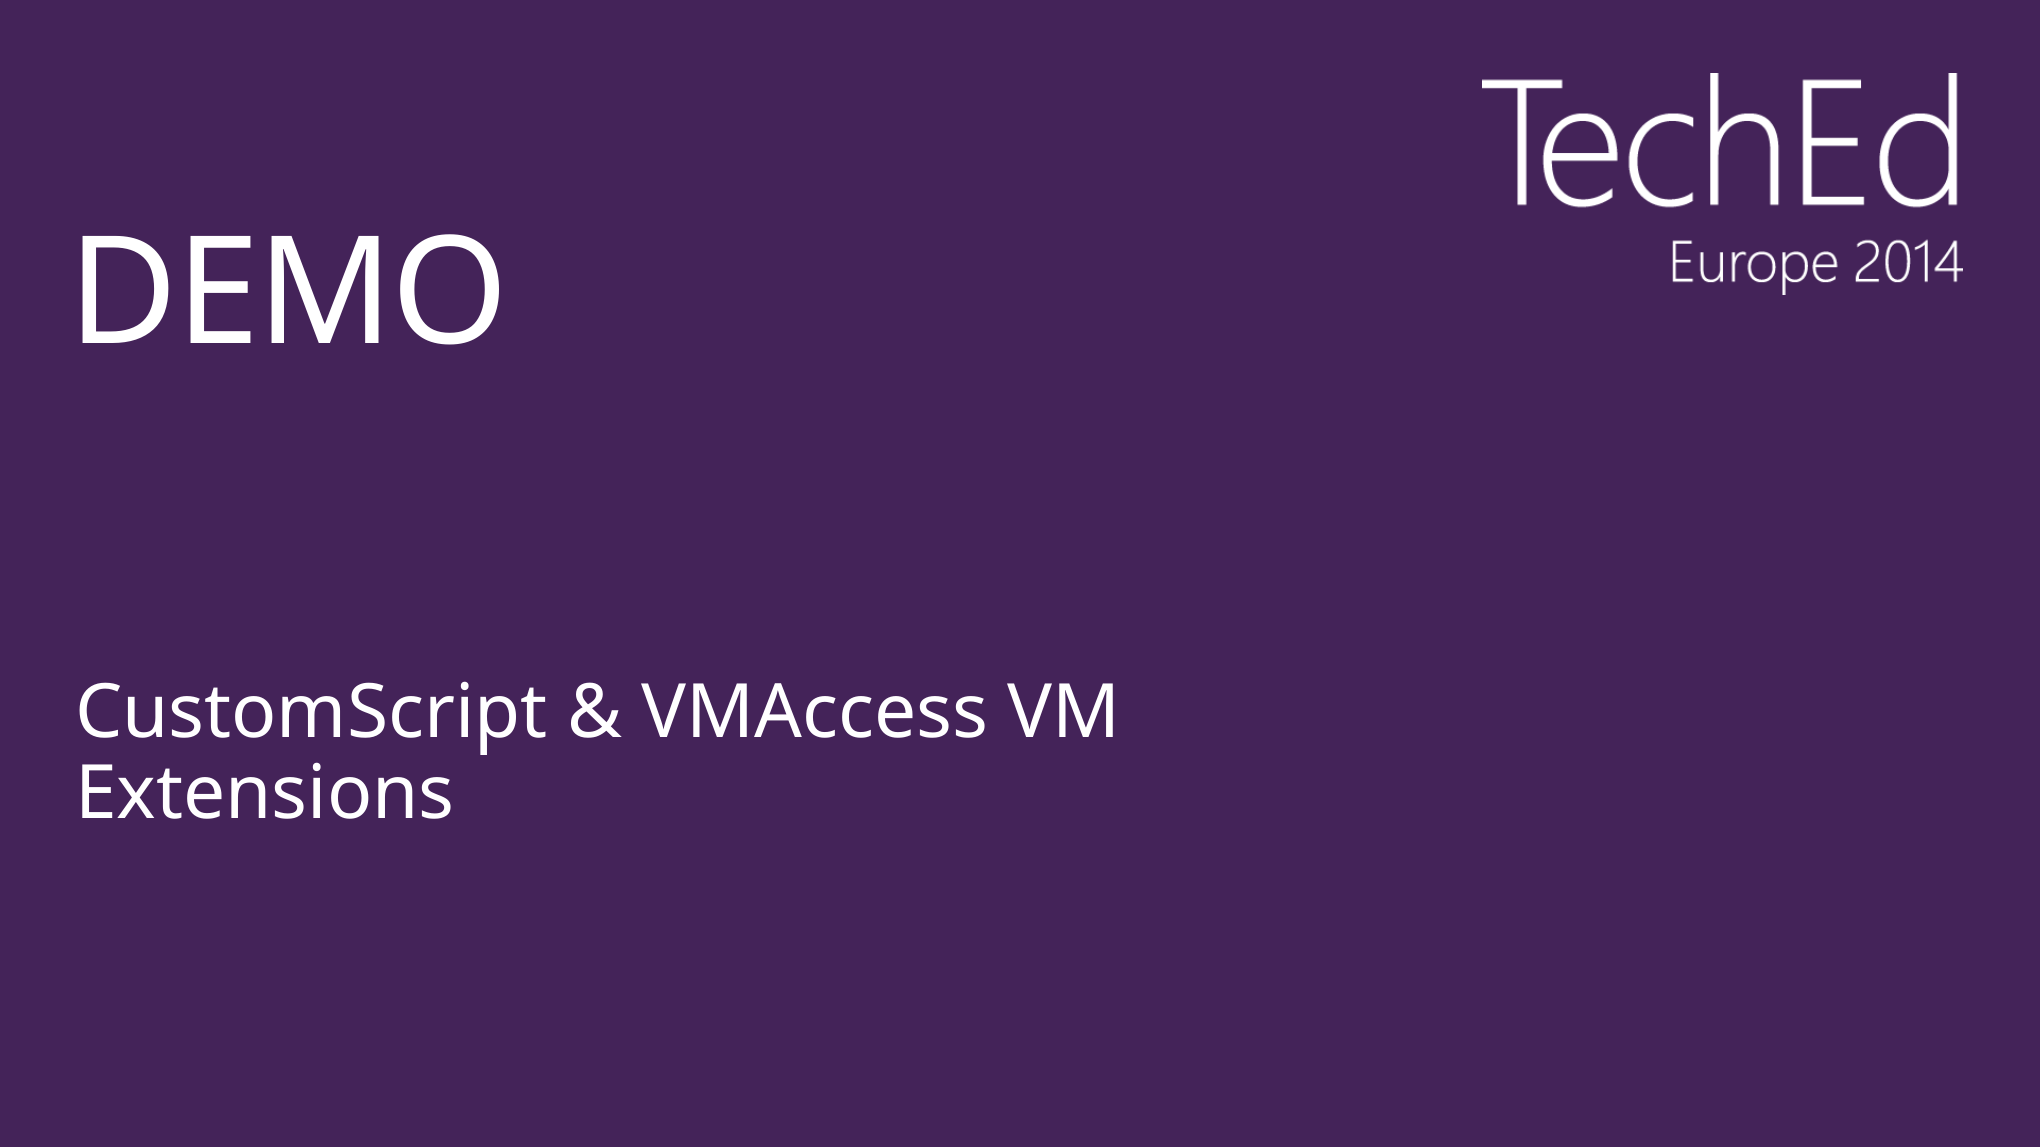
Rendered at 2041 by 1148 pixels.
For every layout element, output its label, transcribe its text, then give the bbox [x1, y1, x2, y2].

picture [1482, 73, 1963, 295]
list CustomScript & VMAccess VM Extensions [45, 648, 1396, 949]
title DEMO [45, 198, 1396, 648]
